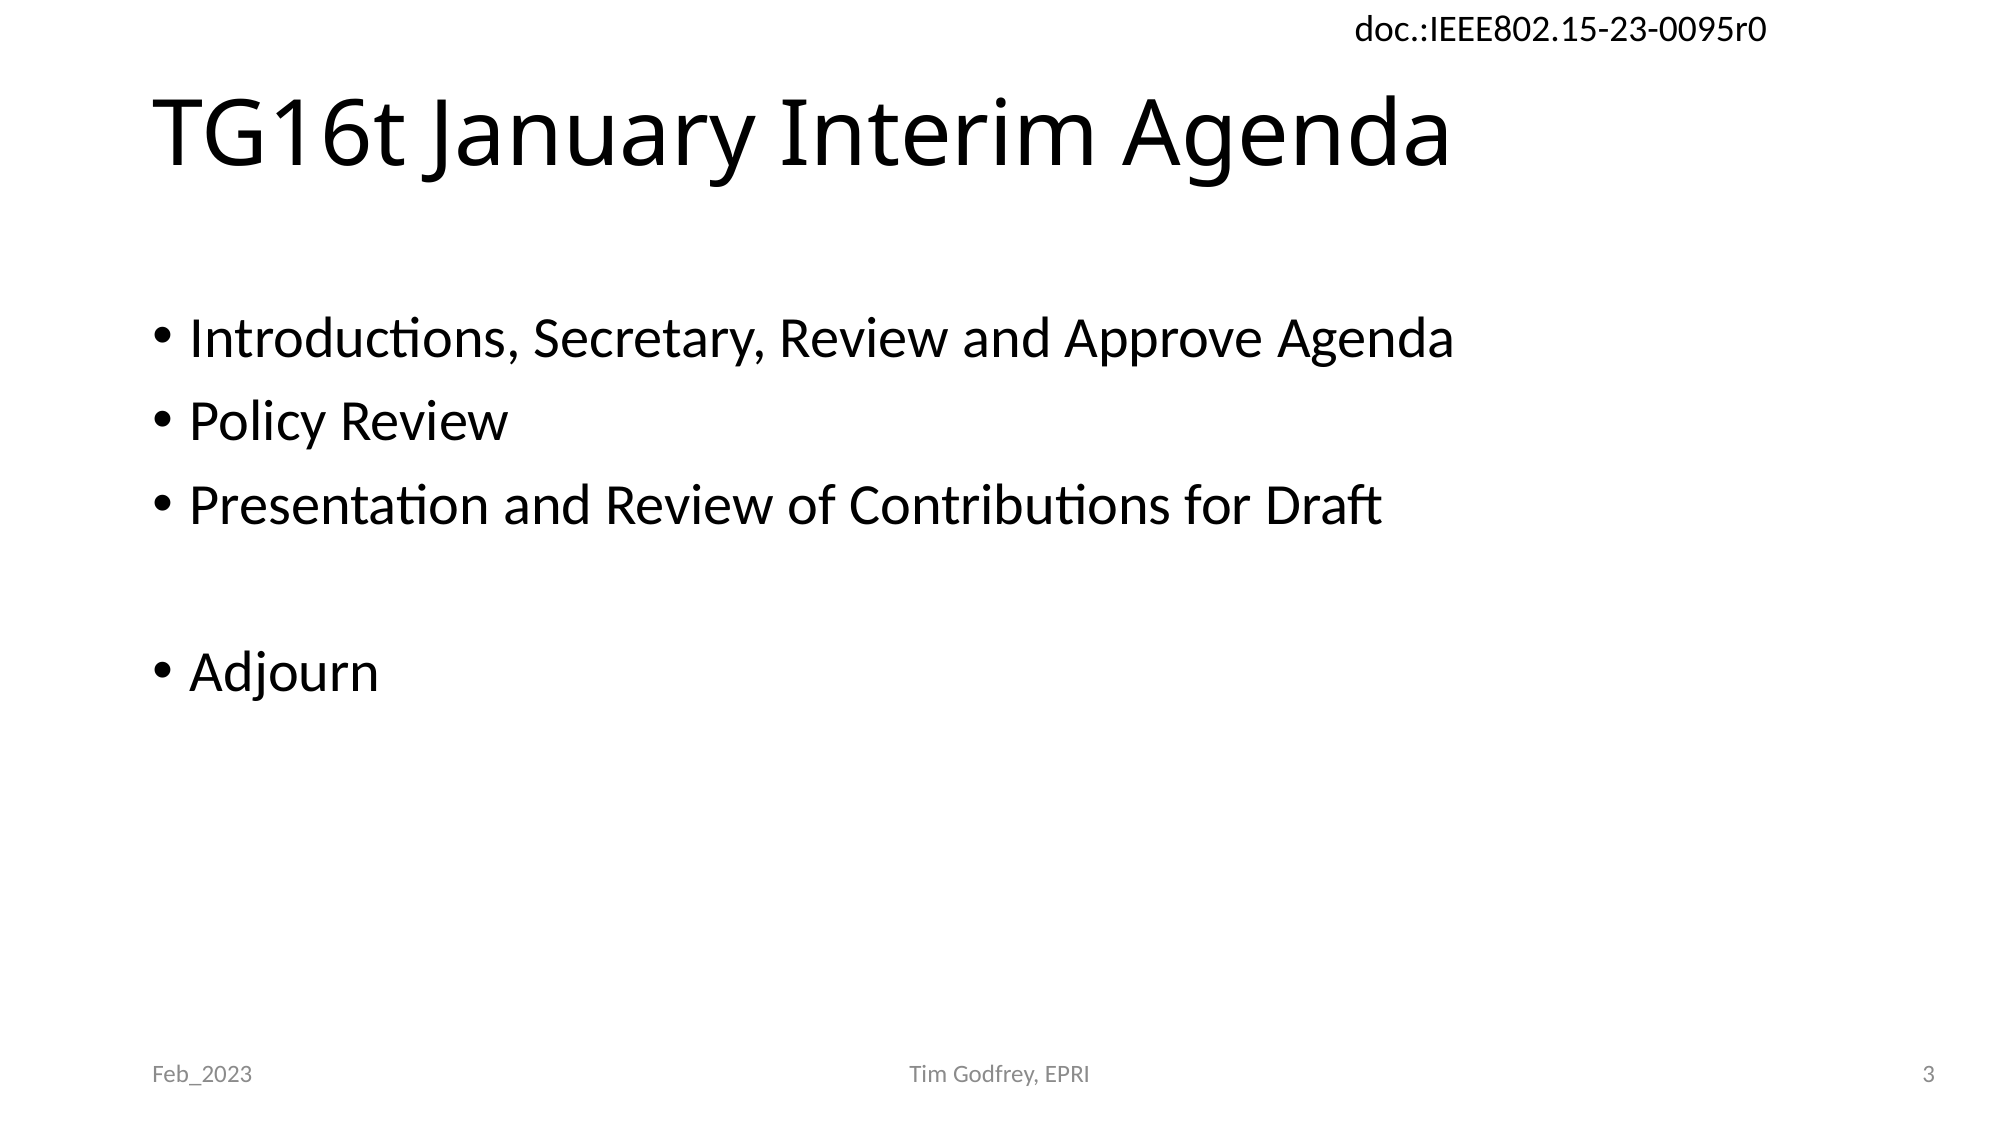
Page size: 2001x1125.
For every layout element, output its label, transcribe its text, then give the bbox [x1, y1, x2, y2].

list Introductions, Secretary, Review and Approve Agenda Policy Review Presentation and Review of Contributions for Draft Adjourn [137, 299, 1888, 1014]
footer Tim Godfrey, EPRI [662, 1042, 1338, 1103]
slide_number Feb_2023 [137, 1042, 588, 1103]
slide_number 3 [1462, 1042, 1950, 1103]
title TG16t January Interim Agenda [137, 59, 1863, 213]
